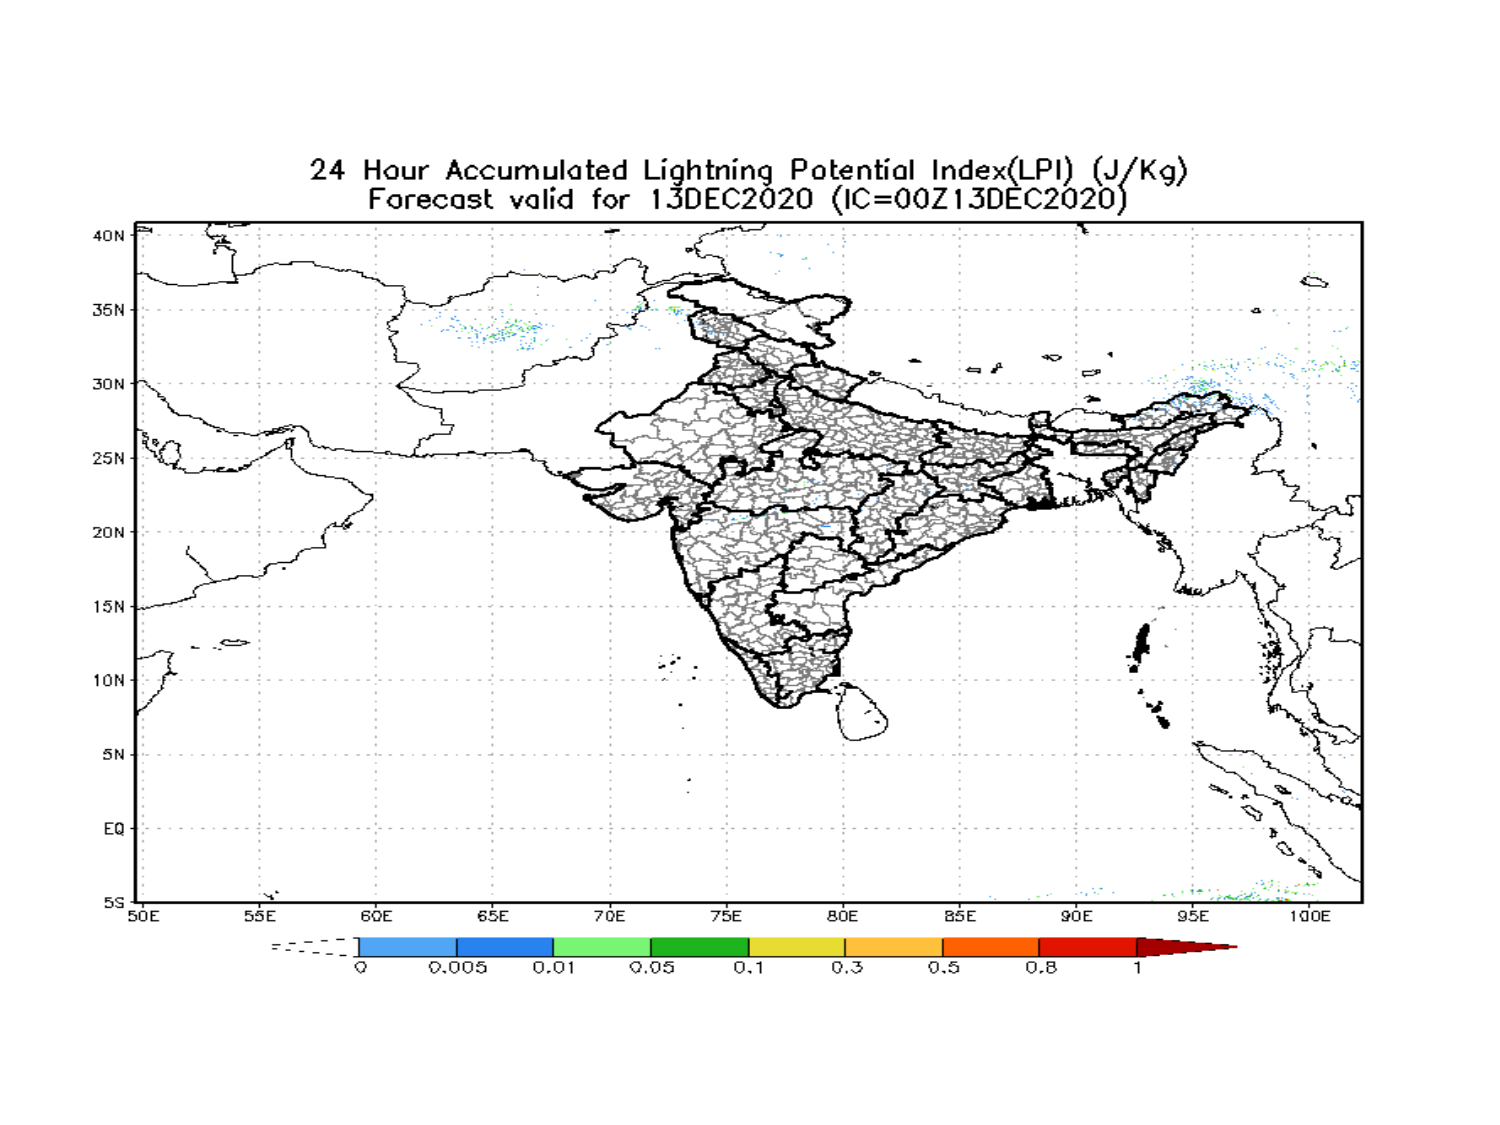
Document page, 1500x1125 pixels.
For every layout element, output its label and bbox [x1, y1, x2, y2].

picture [74, 149, 1426, 976]
